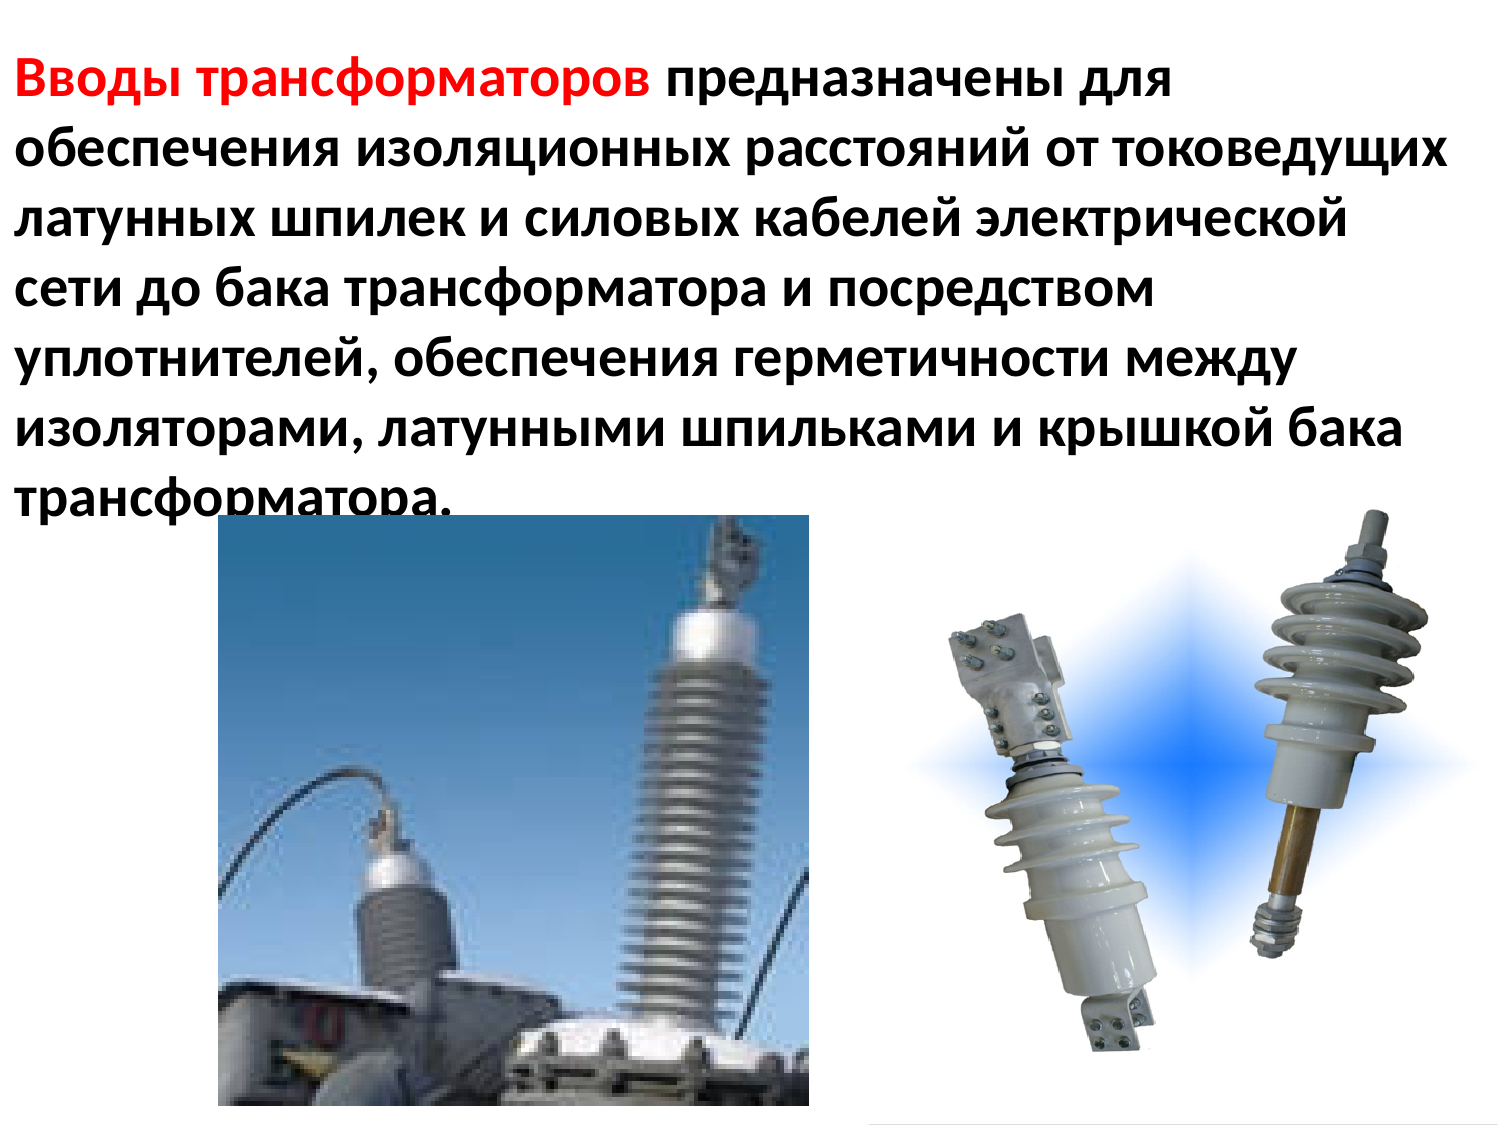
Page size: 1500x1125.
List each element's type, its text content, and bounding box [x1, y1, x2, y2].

picture [867, 455, 1500, 1125]
text_box Вводы трансформаторов предназначены для обеспечения изоляционных расстояний от токоведущих латунных шпилек и силовых кабелей электрической сети до бака трансформатора и посредством уплотнителей, обеспечения герметичности между изоляторами, латунными шпильками и крышкой бака трансформатора. [0, 30, 1471, 606]
picture [218, 514, 810, 1107]
